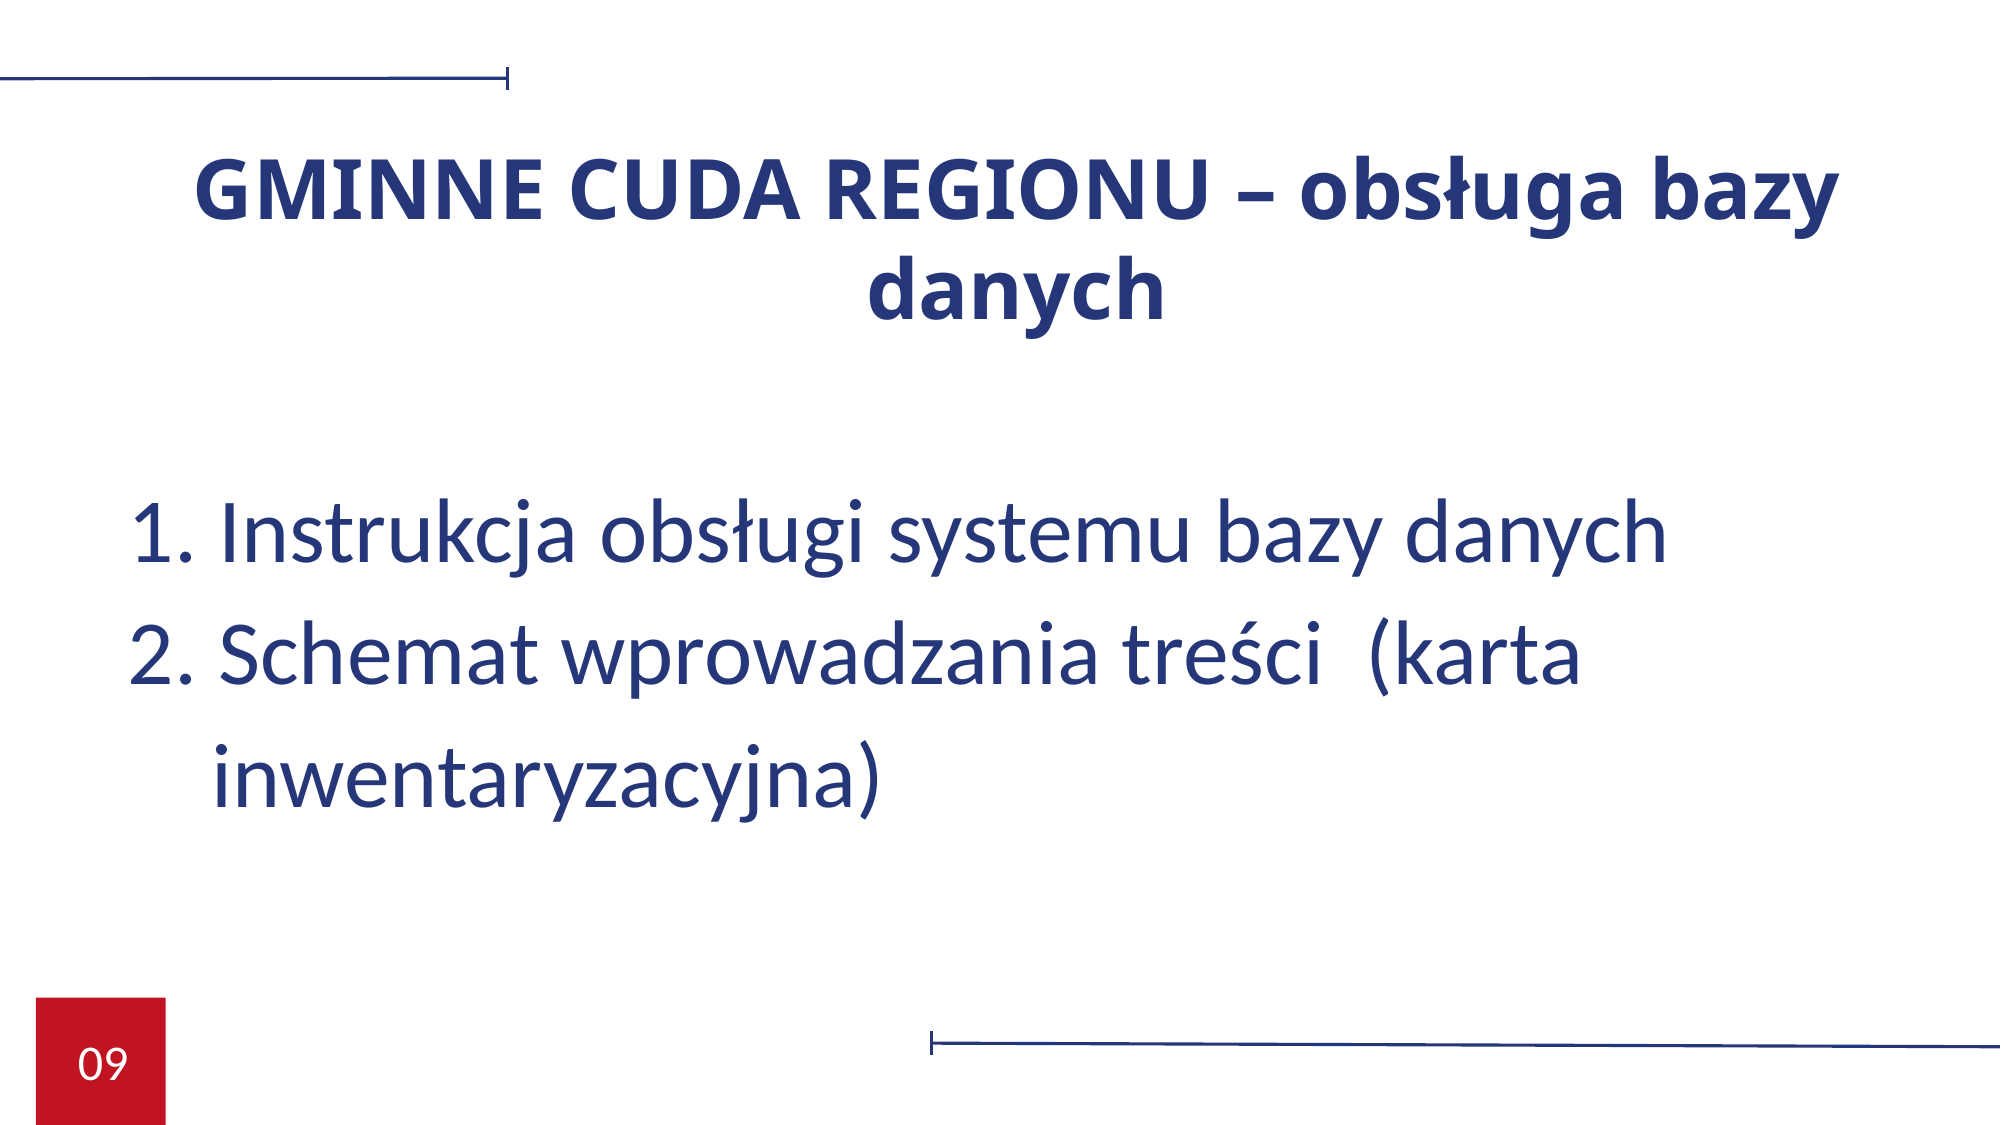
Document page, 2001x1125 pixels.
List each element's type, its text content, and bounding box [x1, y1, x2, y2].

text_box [35, 997, 166, 1125]
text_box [931, 1031, 2000, 1055]
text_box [0, 67, 508, 91]
text_box GMINNE CUDA REGIONU – obsługa bazy danych 1. Instrukcja obsługi systemu bazy danych 2. Schemat wprowadzania treści (karta inwentaryzacyjna) [113, 128, 1922, 874]
